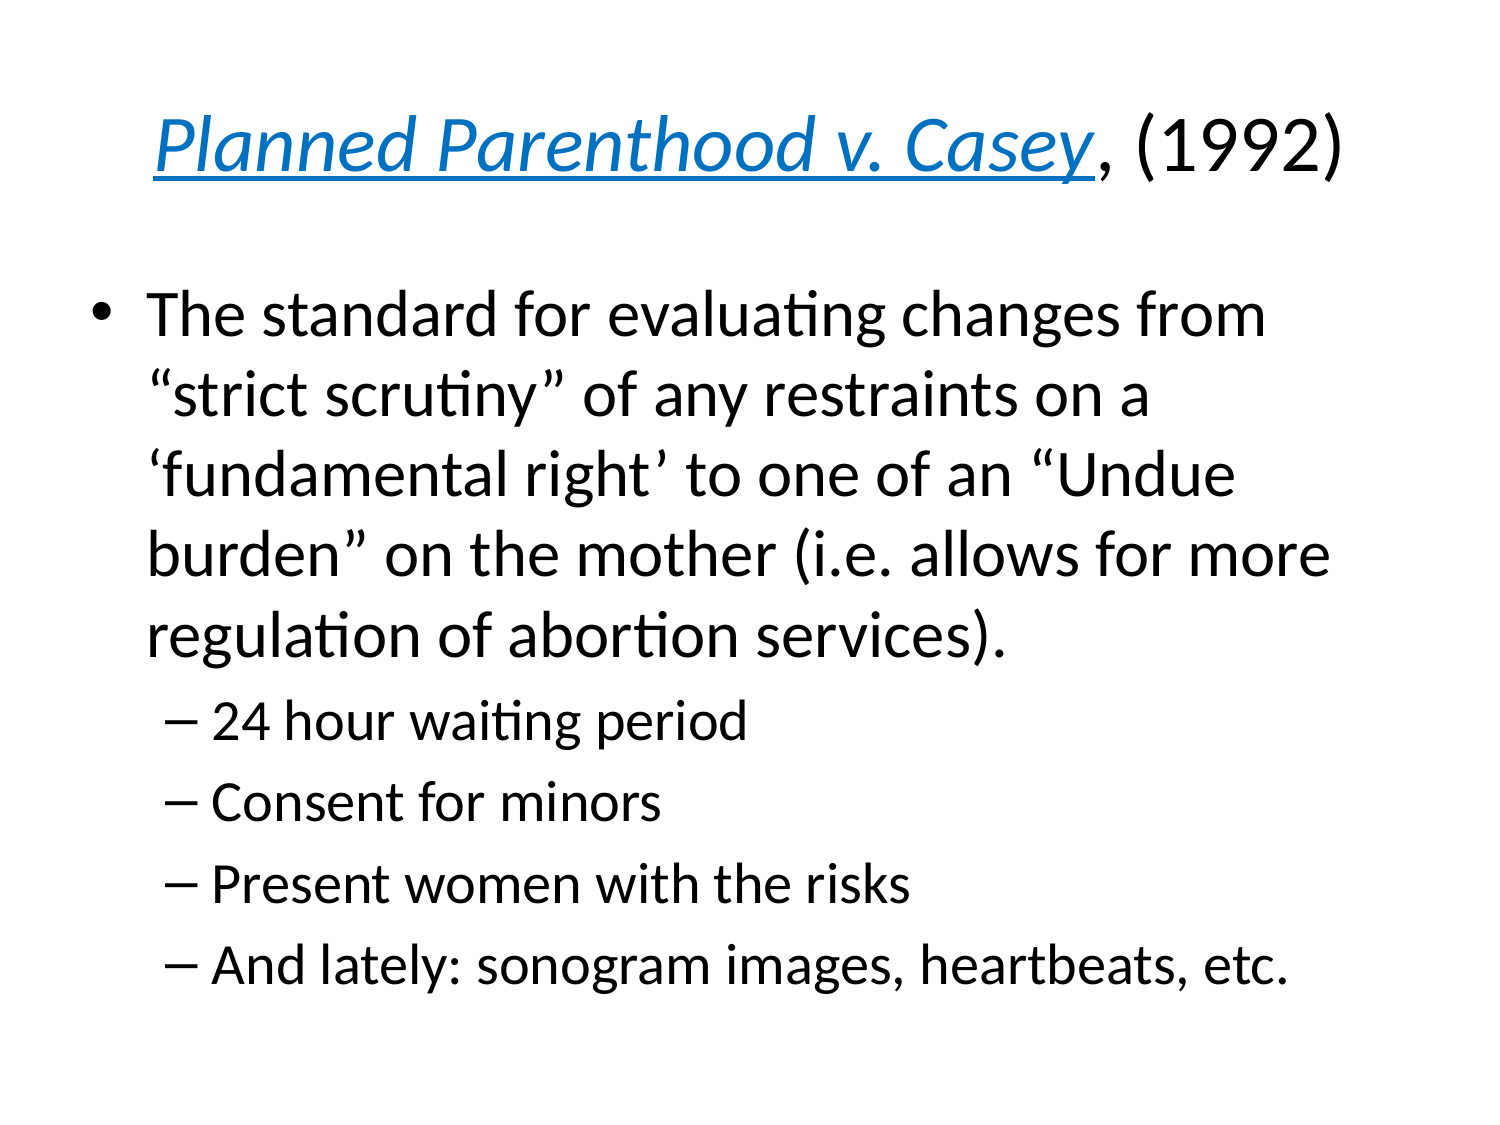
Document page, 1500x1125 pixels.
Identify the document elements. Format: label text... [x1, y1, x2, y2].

title Planned Parenthood v. Casey, (1992) [75, 45, 1425, 233]
list The standard for evaluating changes from “strict scrutiny” of any restraints on a ‘fundamental right’ to one of an “Undue burden” on the mother (i.e. allows for more regulation of abortion services). 24 hour waiting period Consent for minors Present women with the risks And lately: sonogram images, heartbeats, etc. [75, 262, 1425, 1005]
